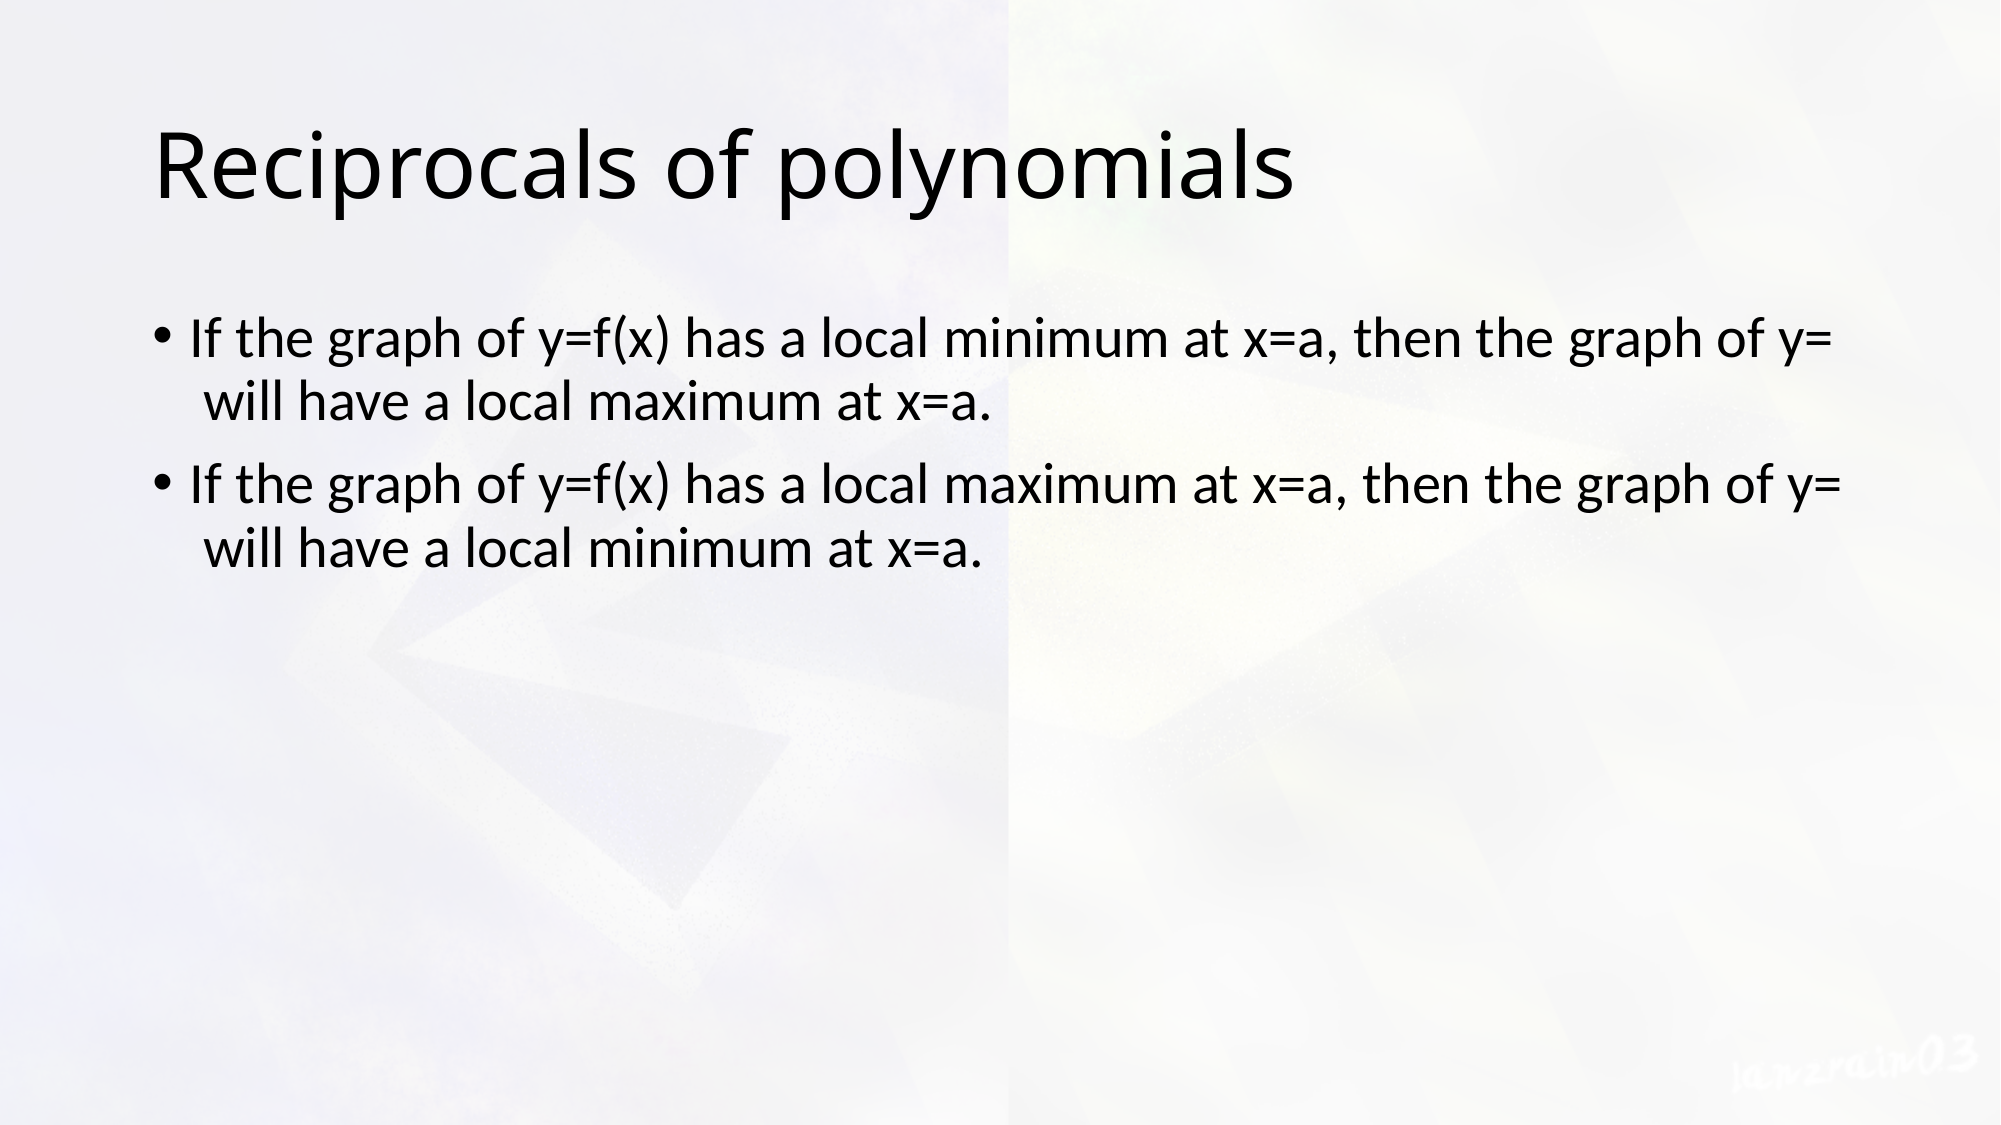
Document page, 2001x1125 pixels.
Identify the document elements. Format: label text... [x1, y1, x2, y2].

title Reciprocals of polynomials [137, 59, 1863, 278]
